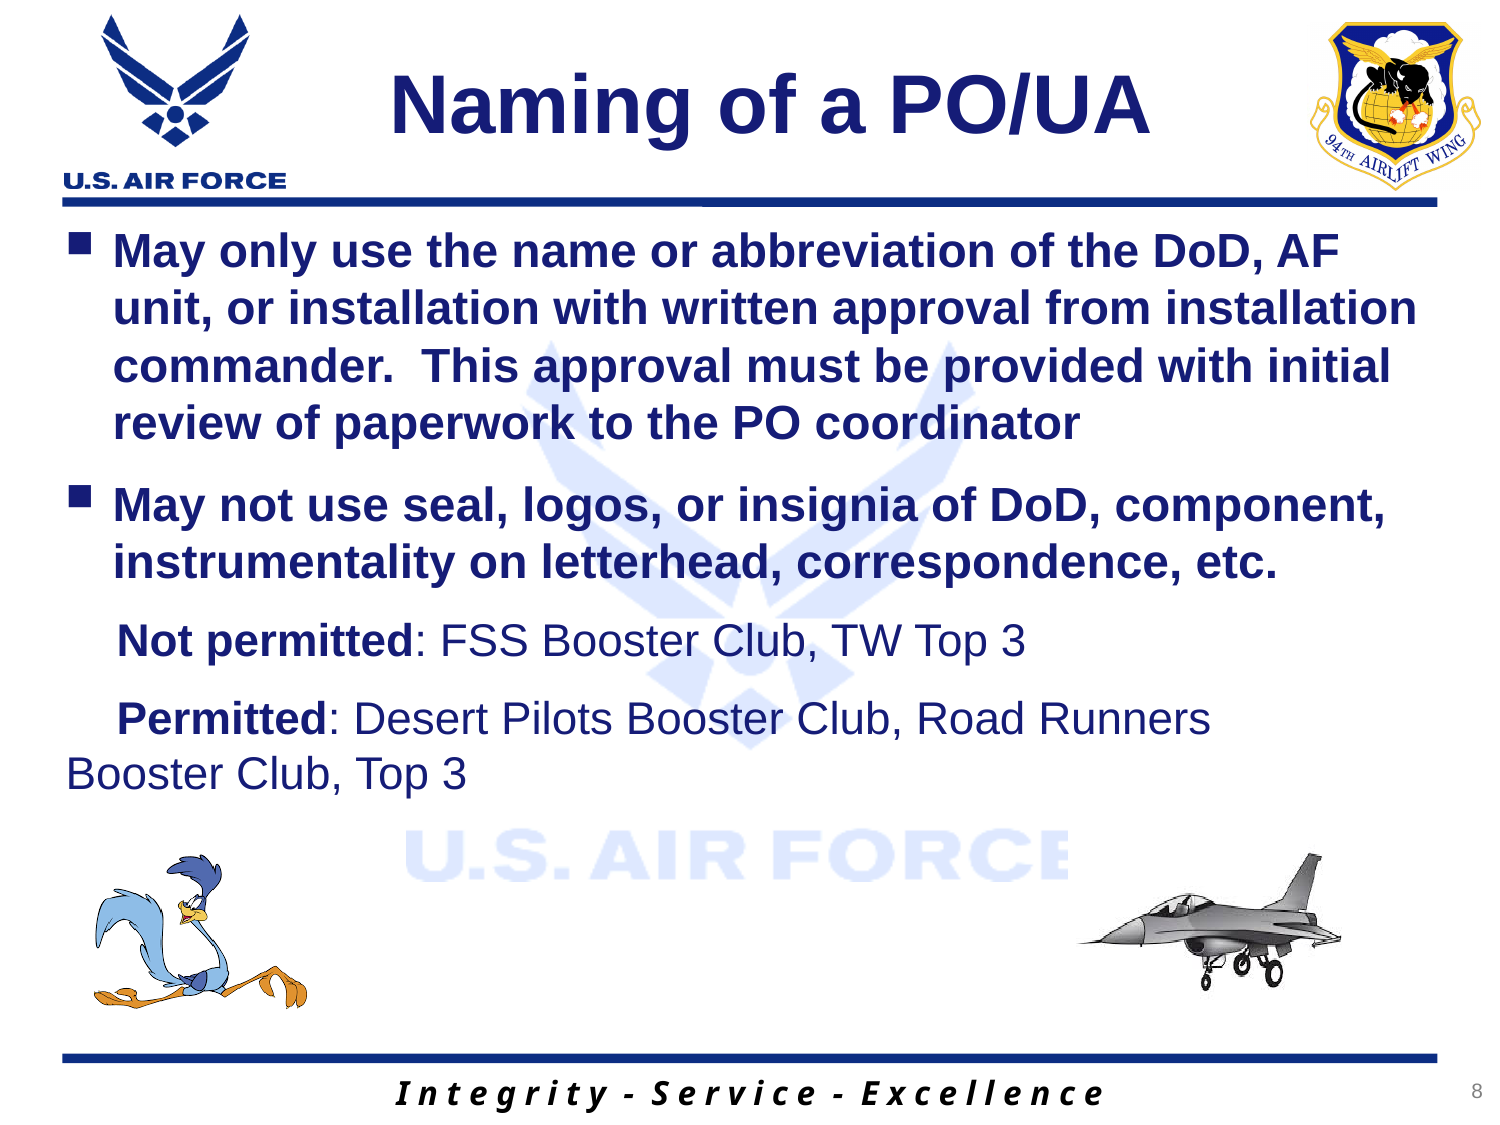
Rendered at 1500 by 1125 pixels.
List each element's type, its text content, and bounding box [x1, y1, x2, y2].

list May only use the name or abbreviation of the DoD, AF unit, or installation with written approval from installation commander. This approval must be provided with initial review of paperwork to the PO coordinator May not use seal, logos, or insignia of DoD, component, instrumentality on letterhead, correspondence, etc. Not permitted: FSS Booster Club, TW Top 3 Permitted: Desert Pilots Booster Club, Road Runners Booster Club, Top 3 [50, 211, 1455, 1034]
picture [1068, 803, 1342, 1034]
slide_number 8 [1310, 1070, 1499, 1121]
title Naming of a PO/UA [251, 0, 1311, 201]
picture [84, 825, 318, 1047]
picture [64, 14, 251, 189]
picture [1311, 22, 1481, 191]
